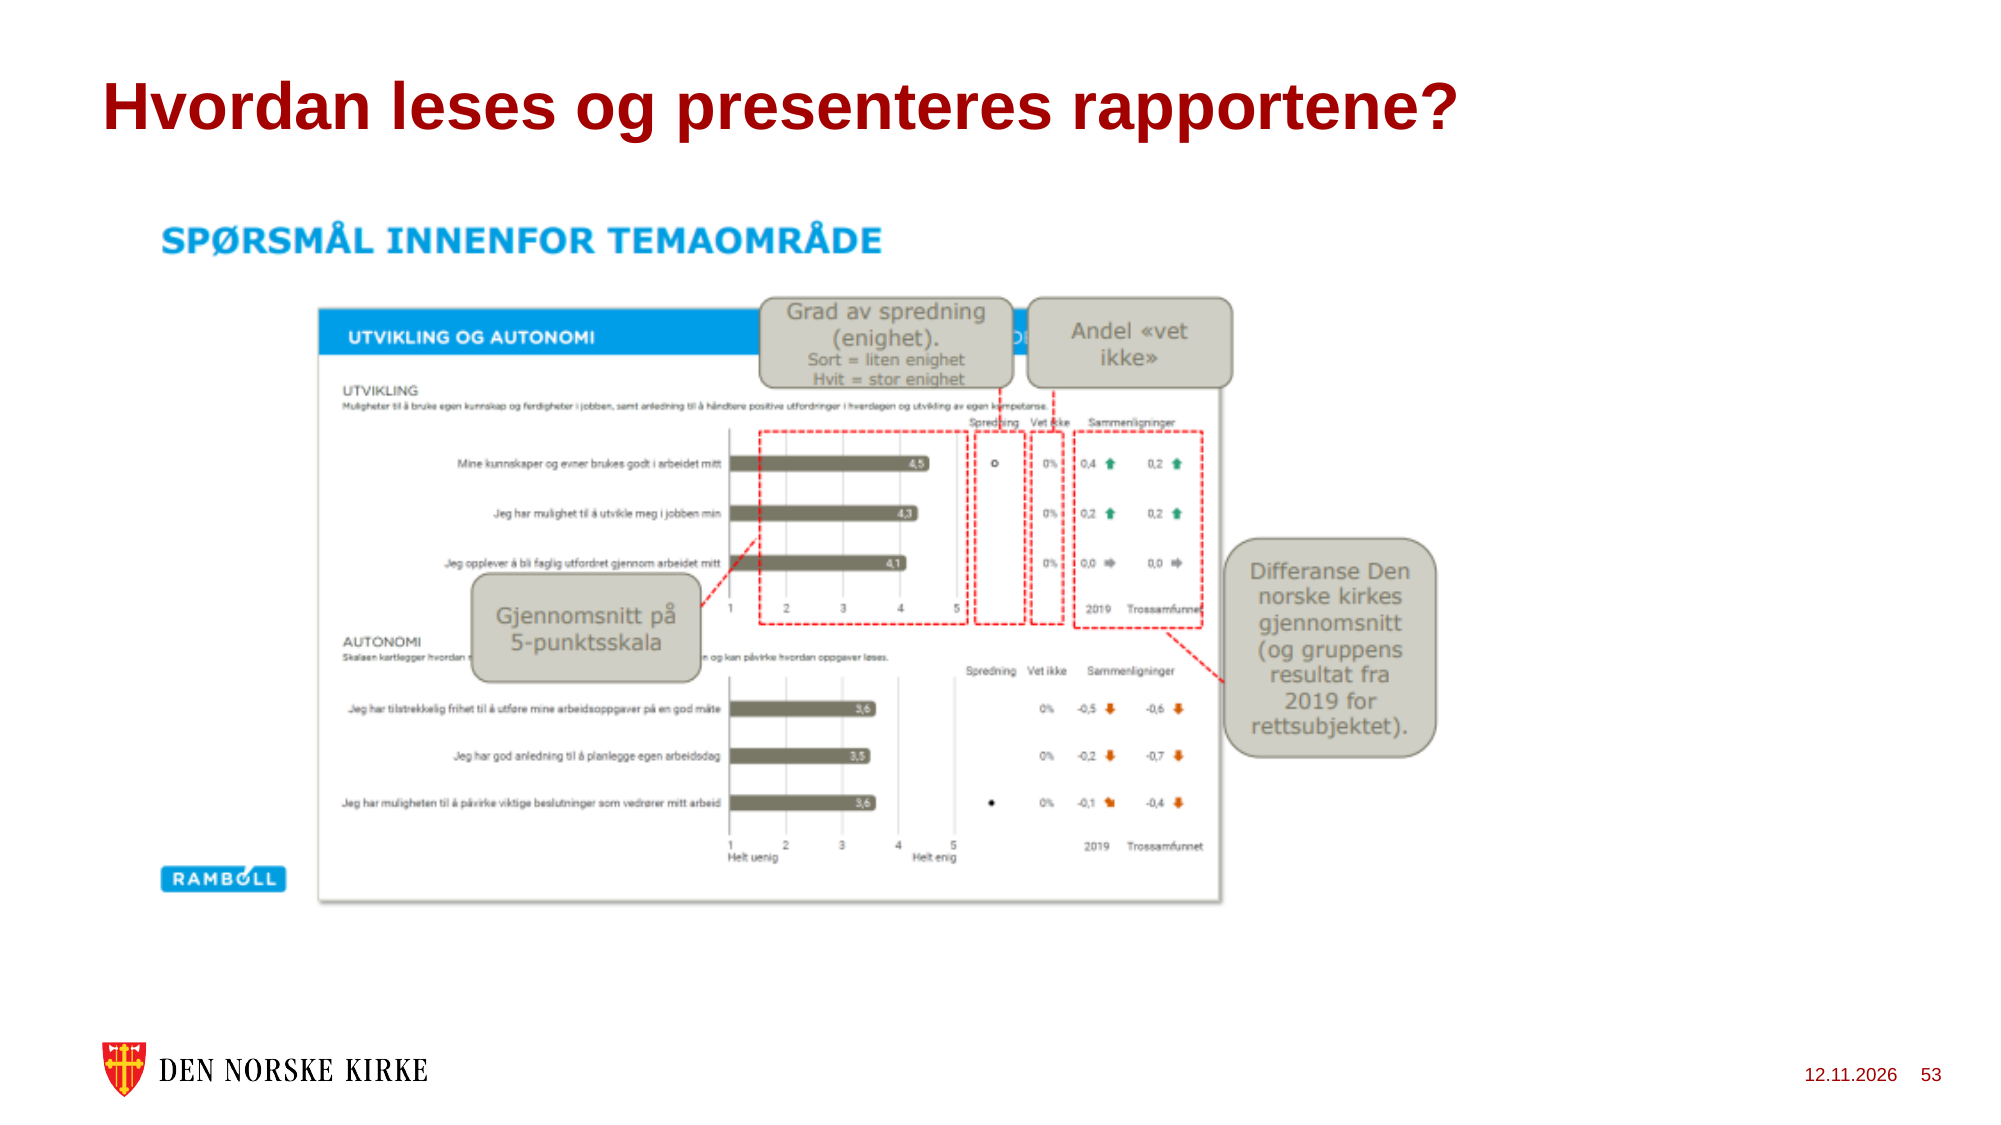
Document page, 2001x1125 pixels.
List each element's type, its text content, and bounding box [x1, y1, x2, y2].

title Hvordan leses og presenteres rapportene? [102, 36, 1898, 179]
slide_number 53 [1920, 1056, 1978, 1091]
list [129, 202, 1453, 931]
picture [102, 1042, 427, 1097]
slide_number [1719, 1056, 1898, 1091]
